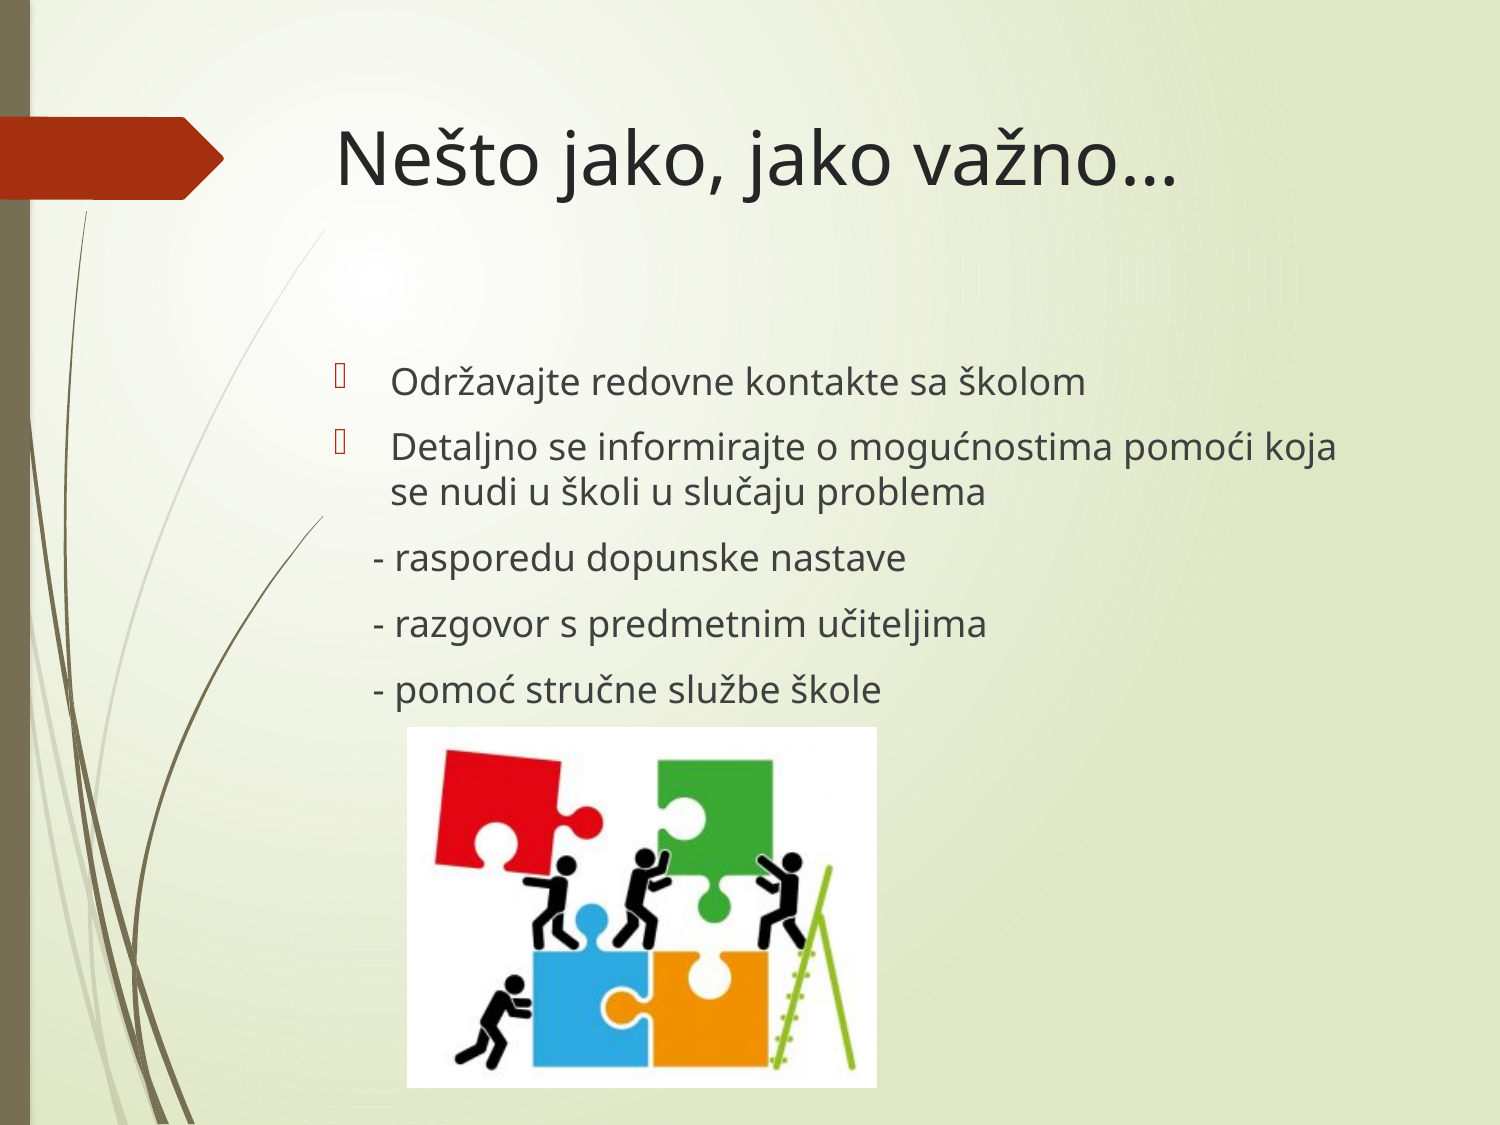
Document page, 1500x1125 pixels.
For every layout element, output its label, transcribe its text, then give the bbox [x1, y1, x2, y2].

title Nešto jako, jako važno… [319, 102, 1400, 313]
picture [407, 727, 877, 1088]
list Održavajte redovne kontakte sa školom Detaljno se informirajte o mogućnostima pomoći koja se nudi u školi u slučaju problema - rasporedu dopunske nastave - razgovor s predmetnim učiteljima - pomoć stručne službe škole [318, 350, 1400, 970]
